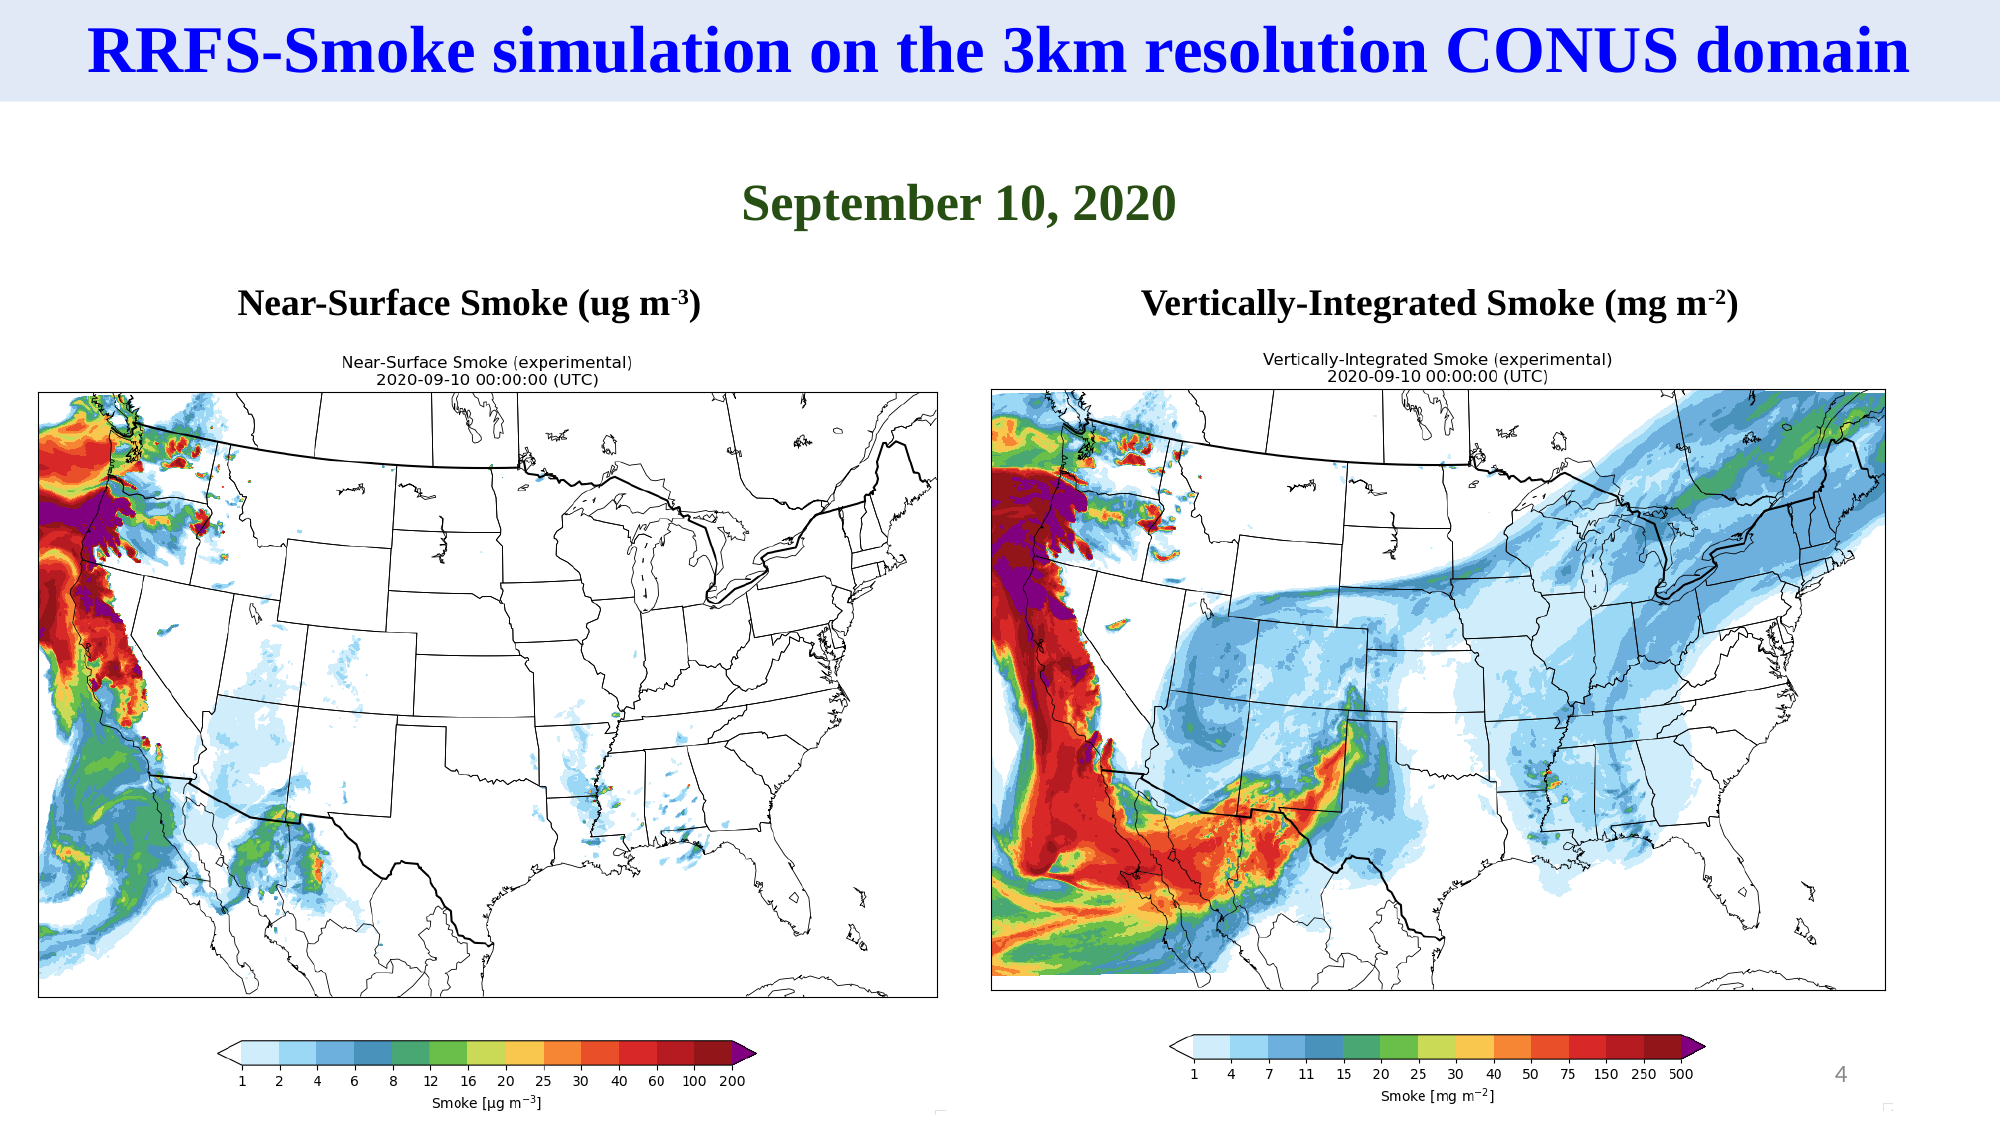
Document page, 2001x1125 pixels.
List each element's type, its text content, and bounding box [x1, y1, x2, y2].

picture [28, 347, 946, 1115]
picture [976, 344, 1893, 1111]
text_box September 10, 2020 [553, 171, 1367, 237]
title RRFS-Smoke simulation on the 3km resolution CONUS domain [0, 0, 2000, 102]
text_box Vertically-Integrated Smoke (mg m-2) [1097, 262, 1783, 338]
text_box Near-Surface Smoke (ug m-3) [127, 262, 812, 338]
